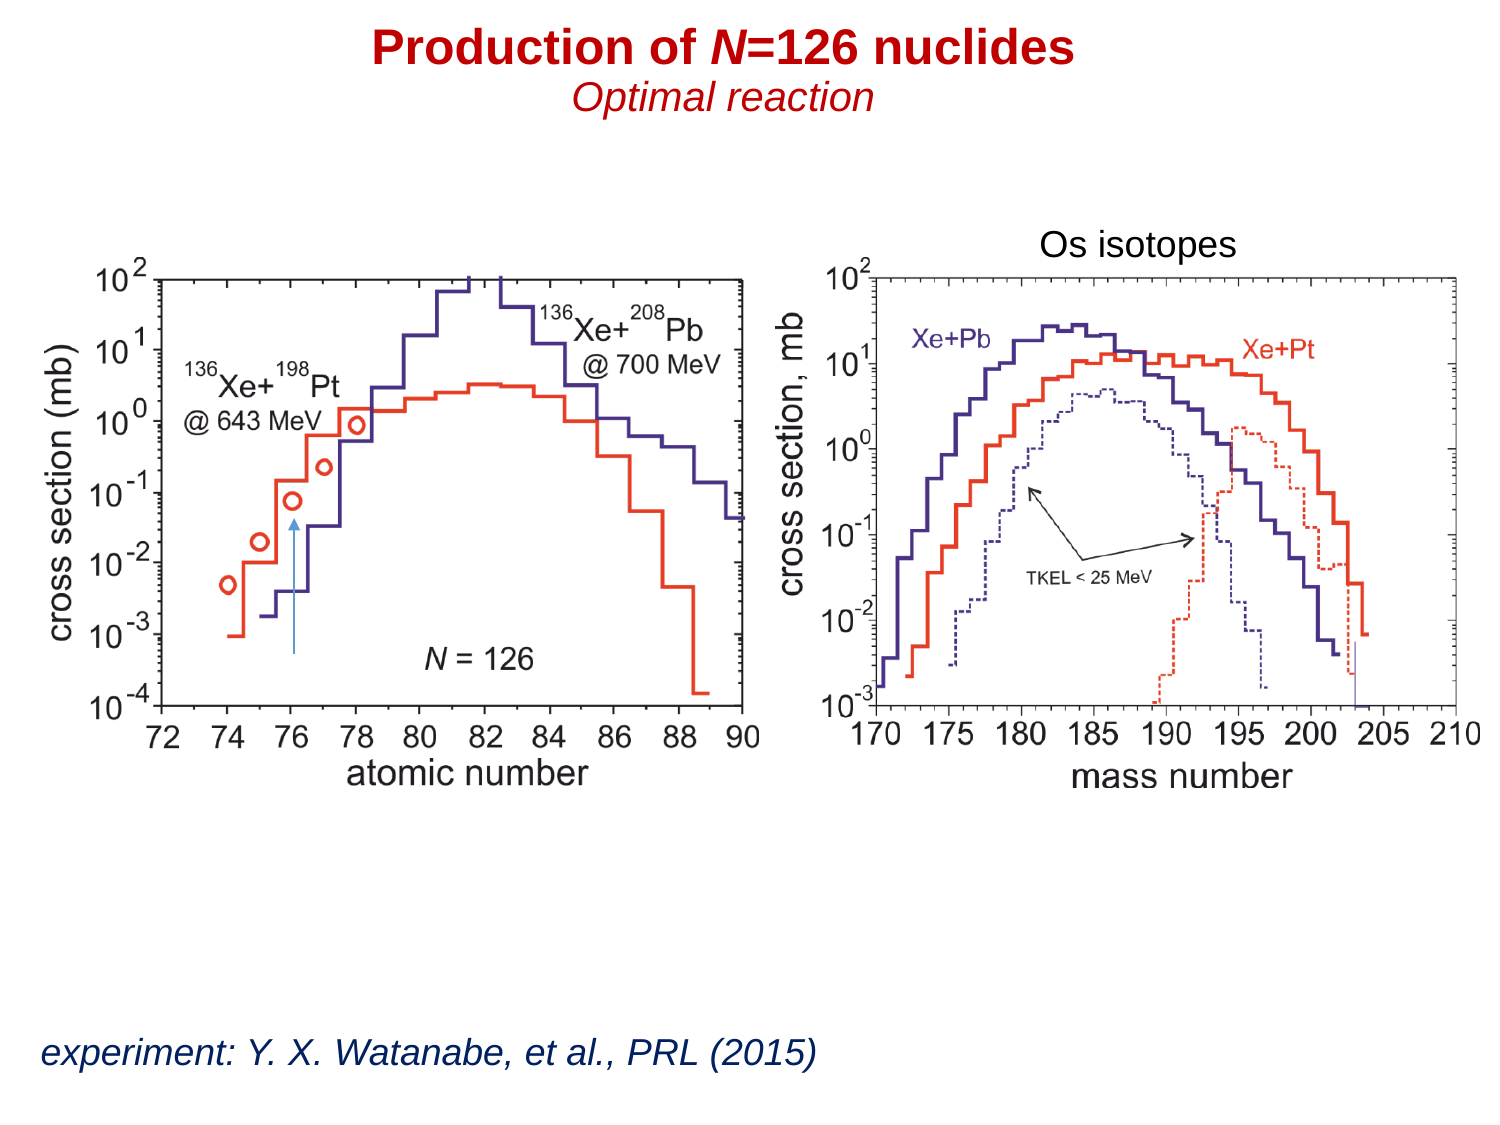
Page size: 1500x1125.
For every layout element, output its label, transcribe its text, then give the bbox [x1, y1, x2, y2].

picture [775, 257, 1480, 788]
text_box experiment: Y. X. Watanabe, et al., PRL (2015) [25, 1020, 834, 1081]
picture [44, 257, 759, 788]
text_box Os isotopes [1024, 212, 1253, 257]
text_box Production of N=126 nuclides Optimal reaction [297, 14, 1150, 138]
